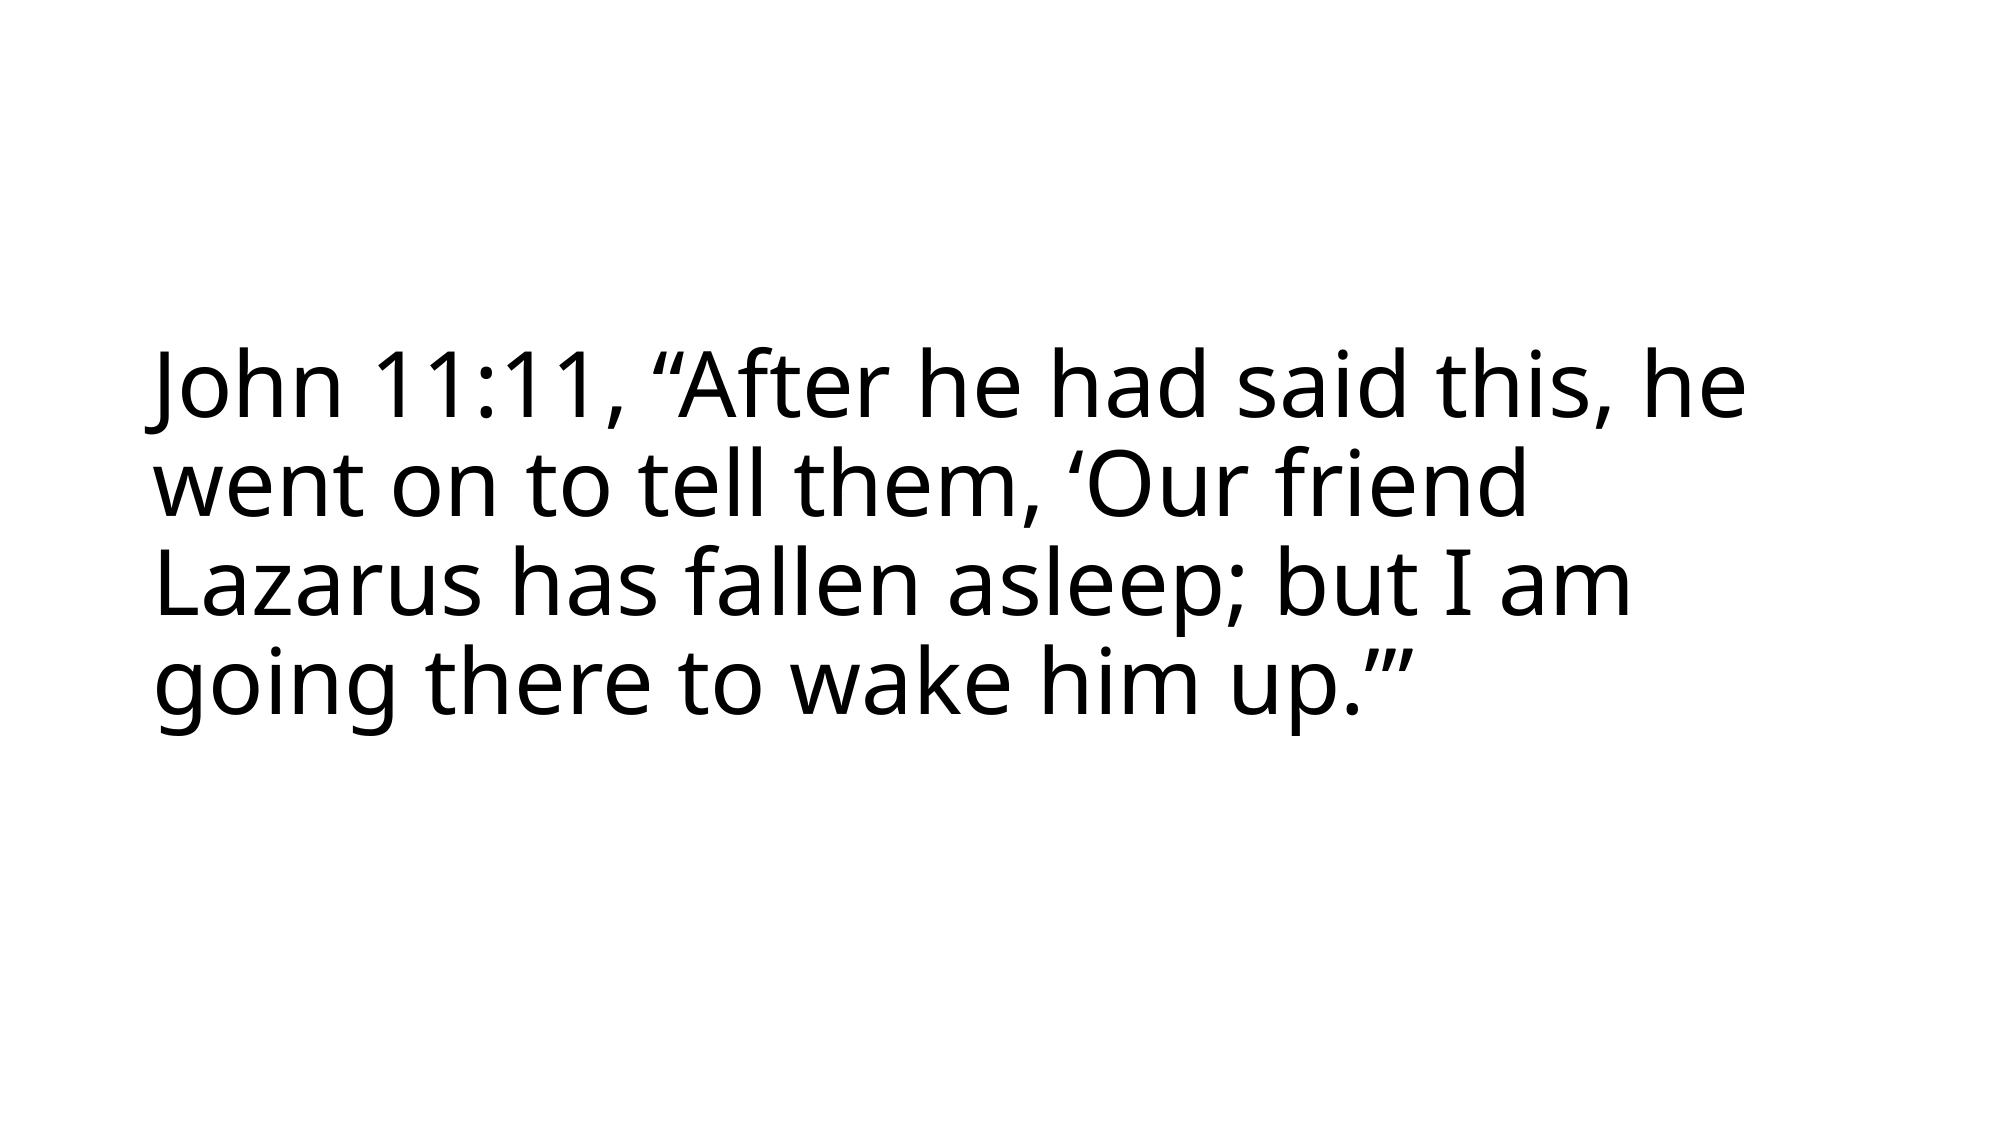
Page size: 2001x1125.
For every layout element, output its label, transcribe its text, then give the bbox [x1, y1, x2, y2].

title John 11:11, “After he had said this, he went on to tell them, ‘Our friend Lazarus has fallen asleep; but I am going there to wake him up.’” [137, 59, 1863, 1014]
